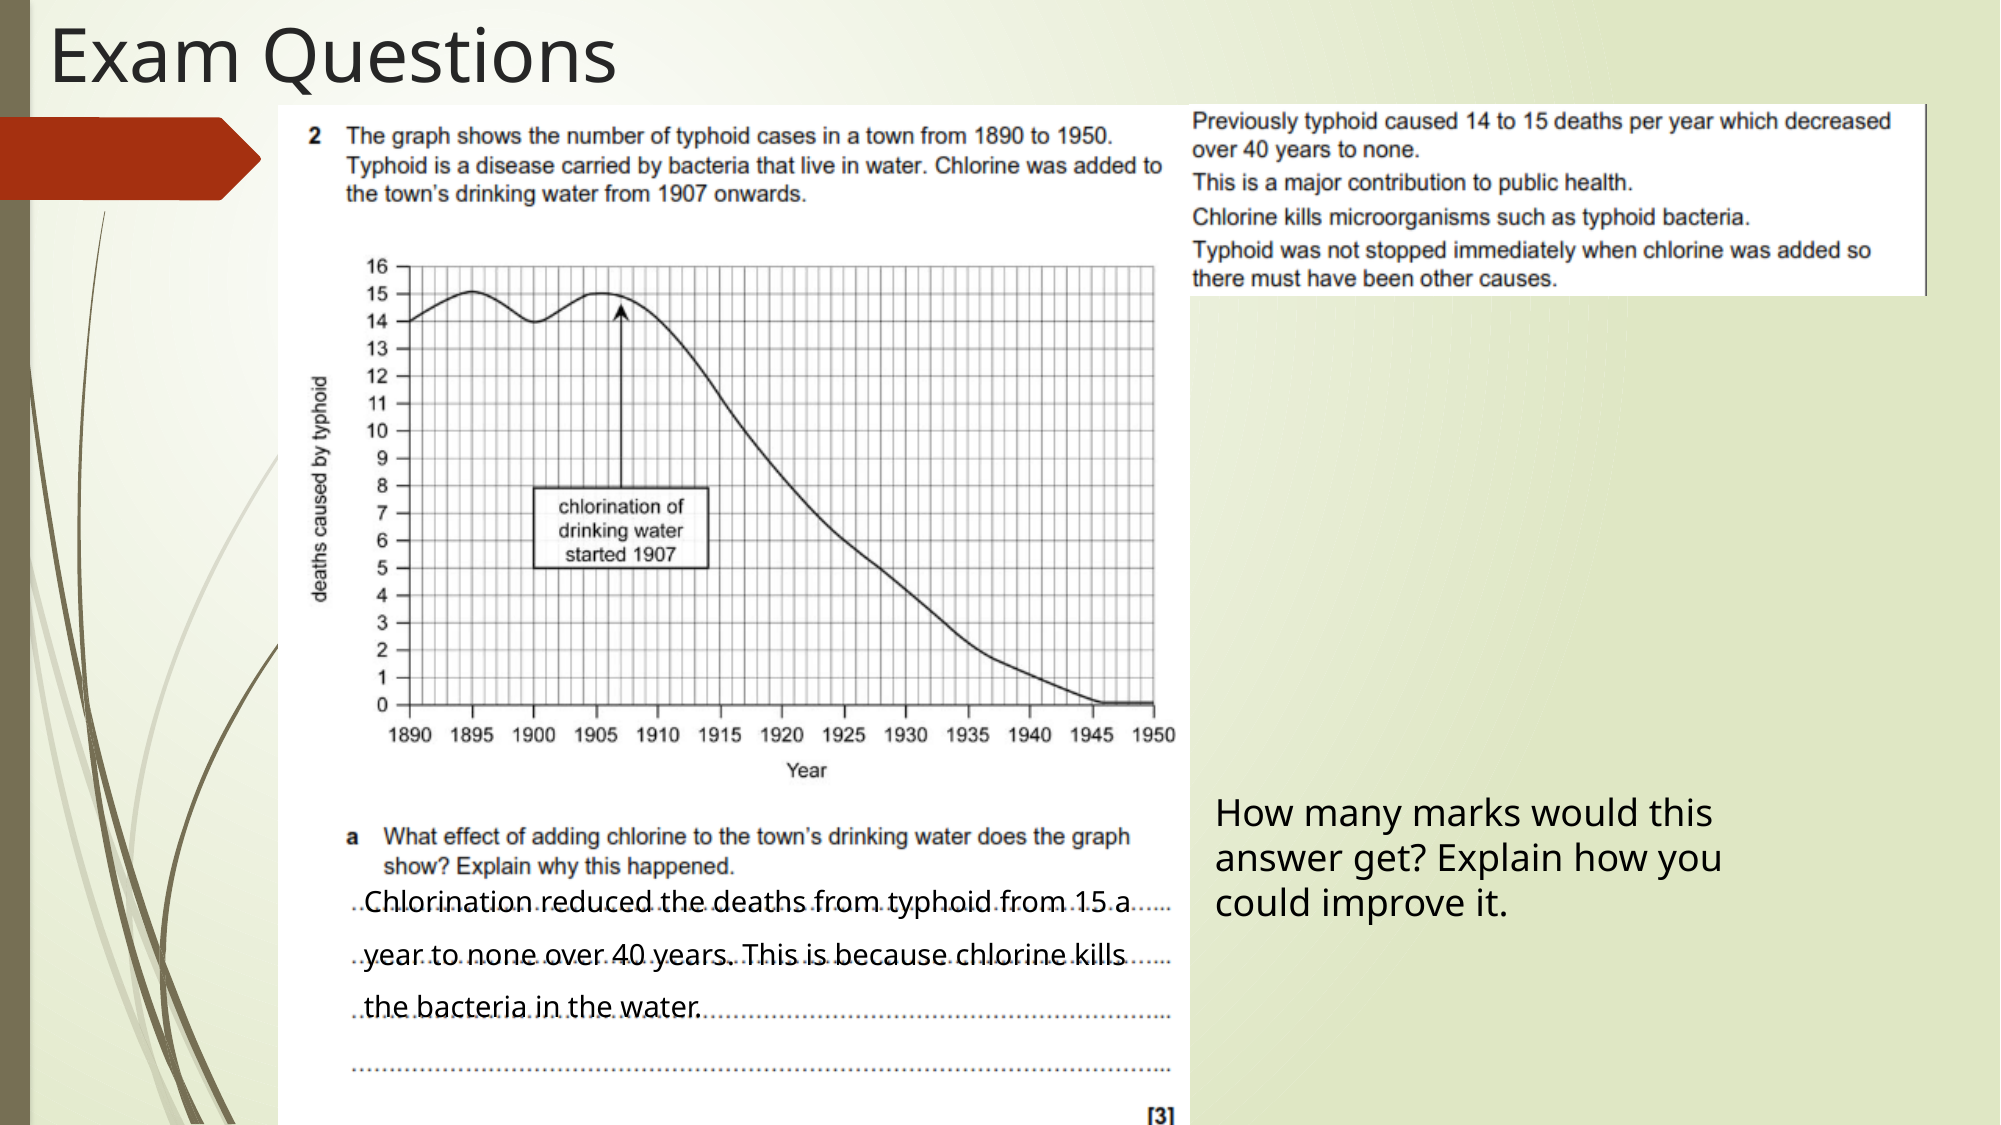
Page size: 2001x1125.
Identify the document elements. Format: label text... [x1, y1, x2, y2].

title Exam Questions [33, 0, 1496, 211]
text_box How many marks would this answer get? Explain how you could improve it. [1200, 782, 1825, 932]
picture [277, 104, 1927, 1125]
